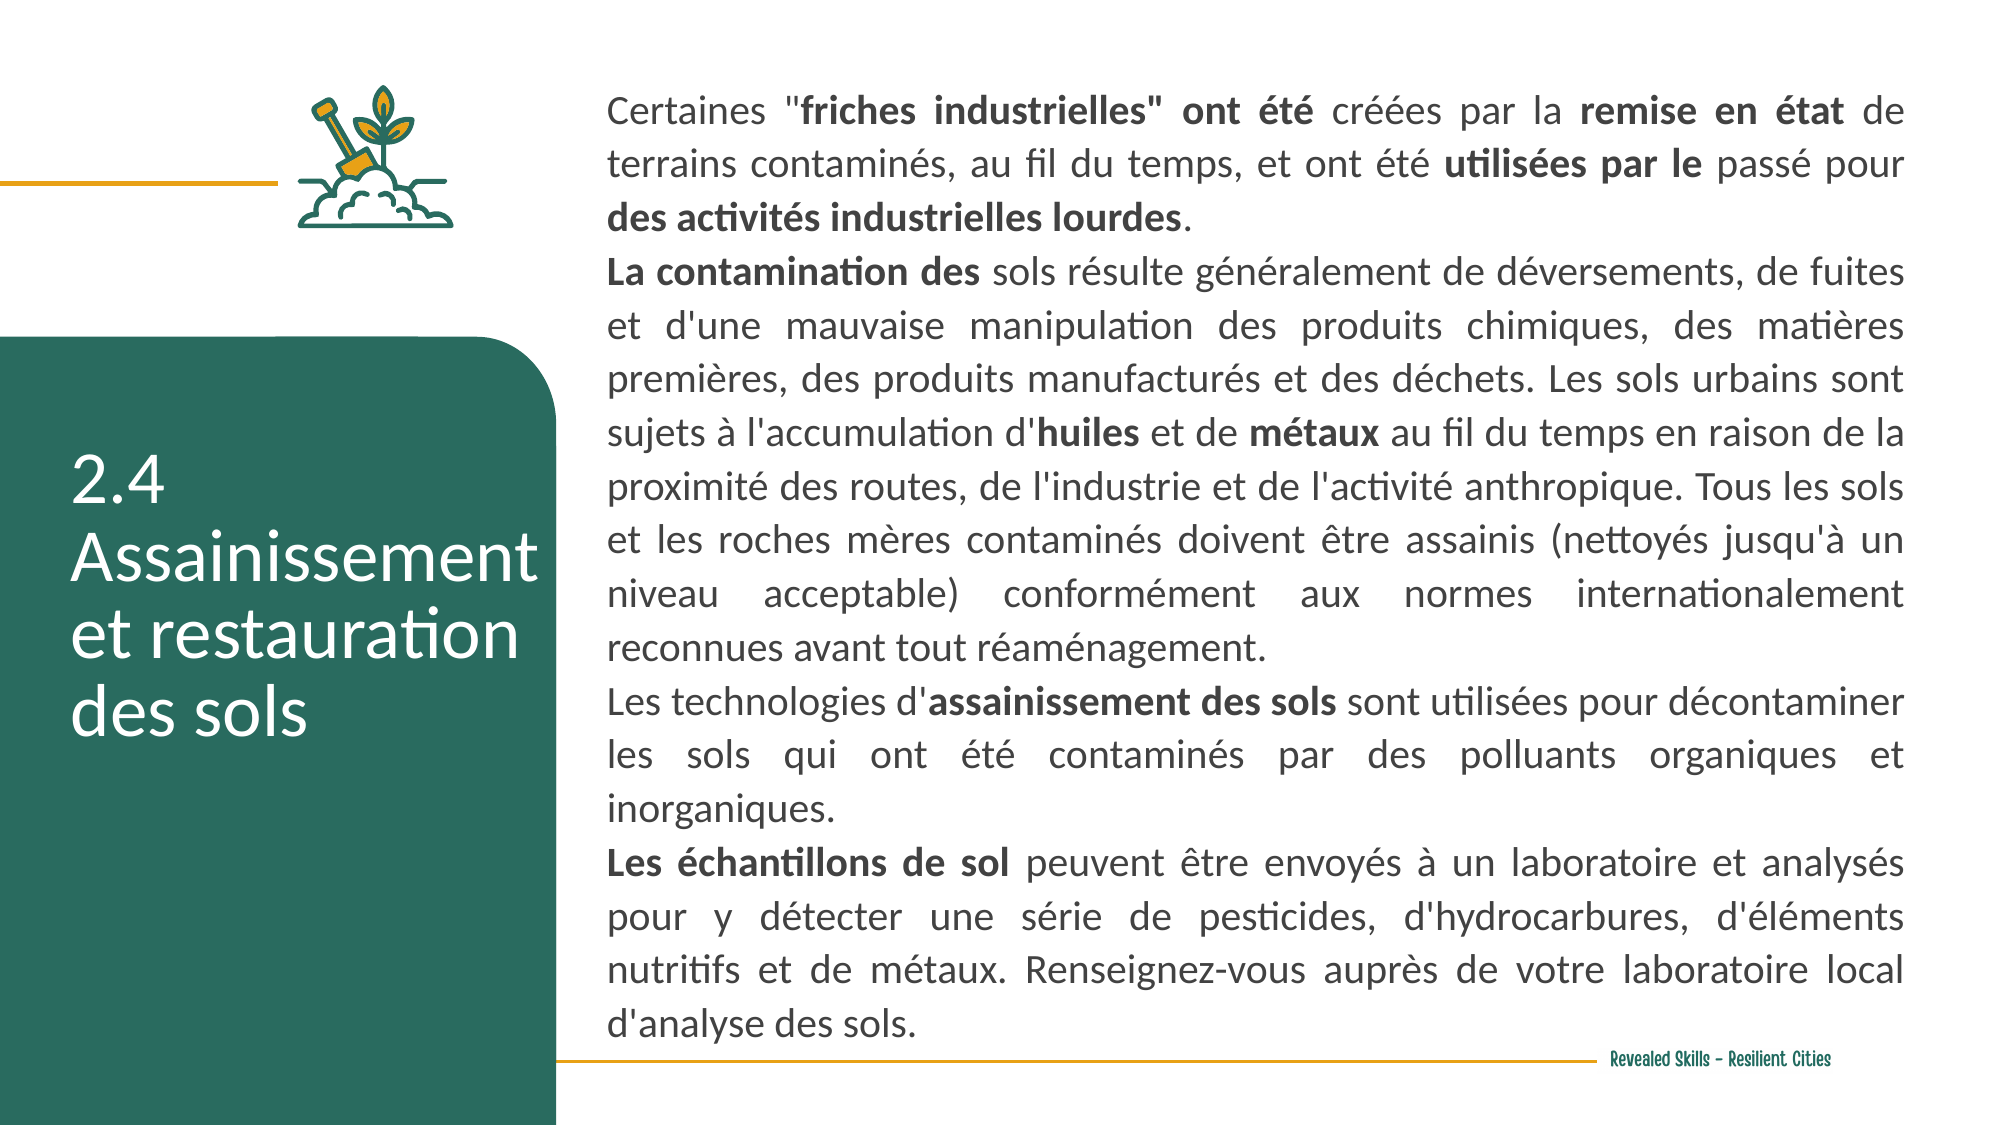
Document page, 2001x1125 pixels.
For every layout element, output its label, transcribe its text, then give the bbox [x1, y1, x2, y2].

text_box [297, 84, 454, 229]
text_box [0, 336, 557, 1125]
list Certaines "friches industrielles" ont été créées par la remise en état de terrains contaminés, au fil du temps, et ont été utilisées par le passé pour des activités industrielles lourdes. La contamination des sols résulte généralement de déversements, de fuites et d'une mauvaise manipulation des produits chimiques, des matières premières, des produits manufacturés et des déchets. Les sols urbains sont sujets à l'accumulation d'huiles et de métaux au fil du temps en raison de la proximité des routes, de l'industrie et de l'activité anthropique. Tous les sols et les roches mères contaminés doivent être assainis (nettoyés jusqu'à un niveau acceptable) conformément aux normes internationalement reconnues avant tout réaménagement. Les technologies d'assainissement des sols sont utilisées pour décontaminer les sols qui ont été contaminés par des polluants organiques et inorganiques. Les échantillons de sol peuvent être envoyés à un laboratoire et analysés pour y détecter une série de pesticides, d'hydrocarbures, d'éléments nutritifs et de métaux. Renseignez-vous auprès de votre laboratoire local d'analyse des sols. [592, 71, 1921, 1125]
